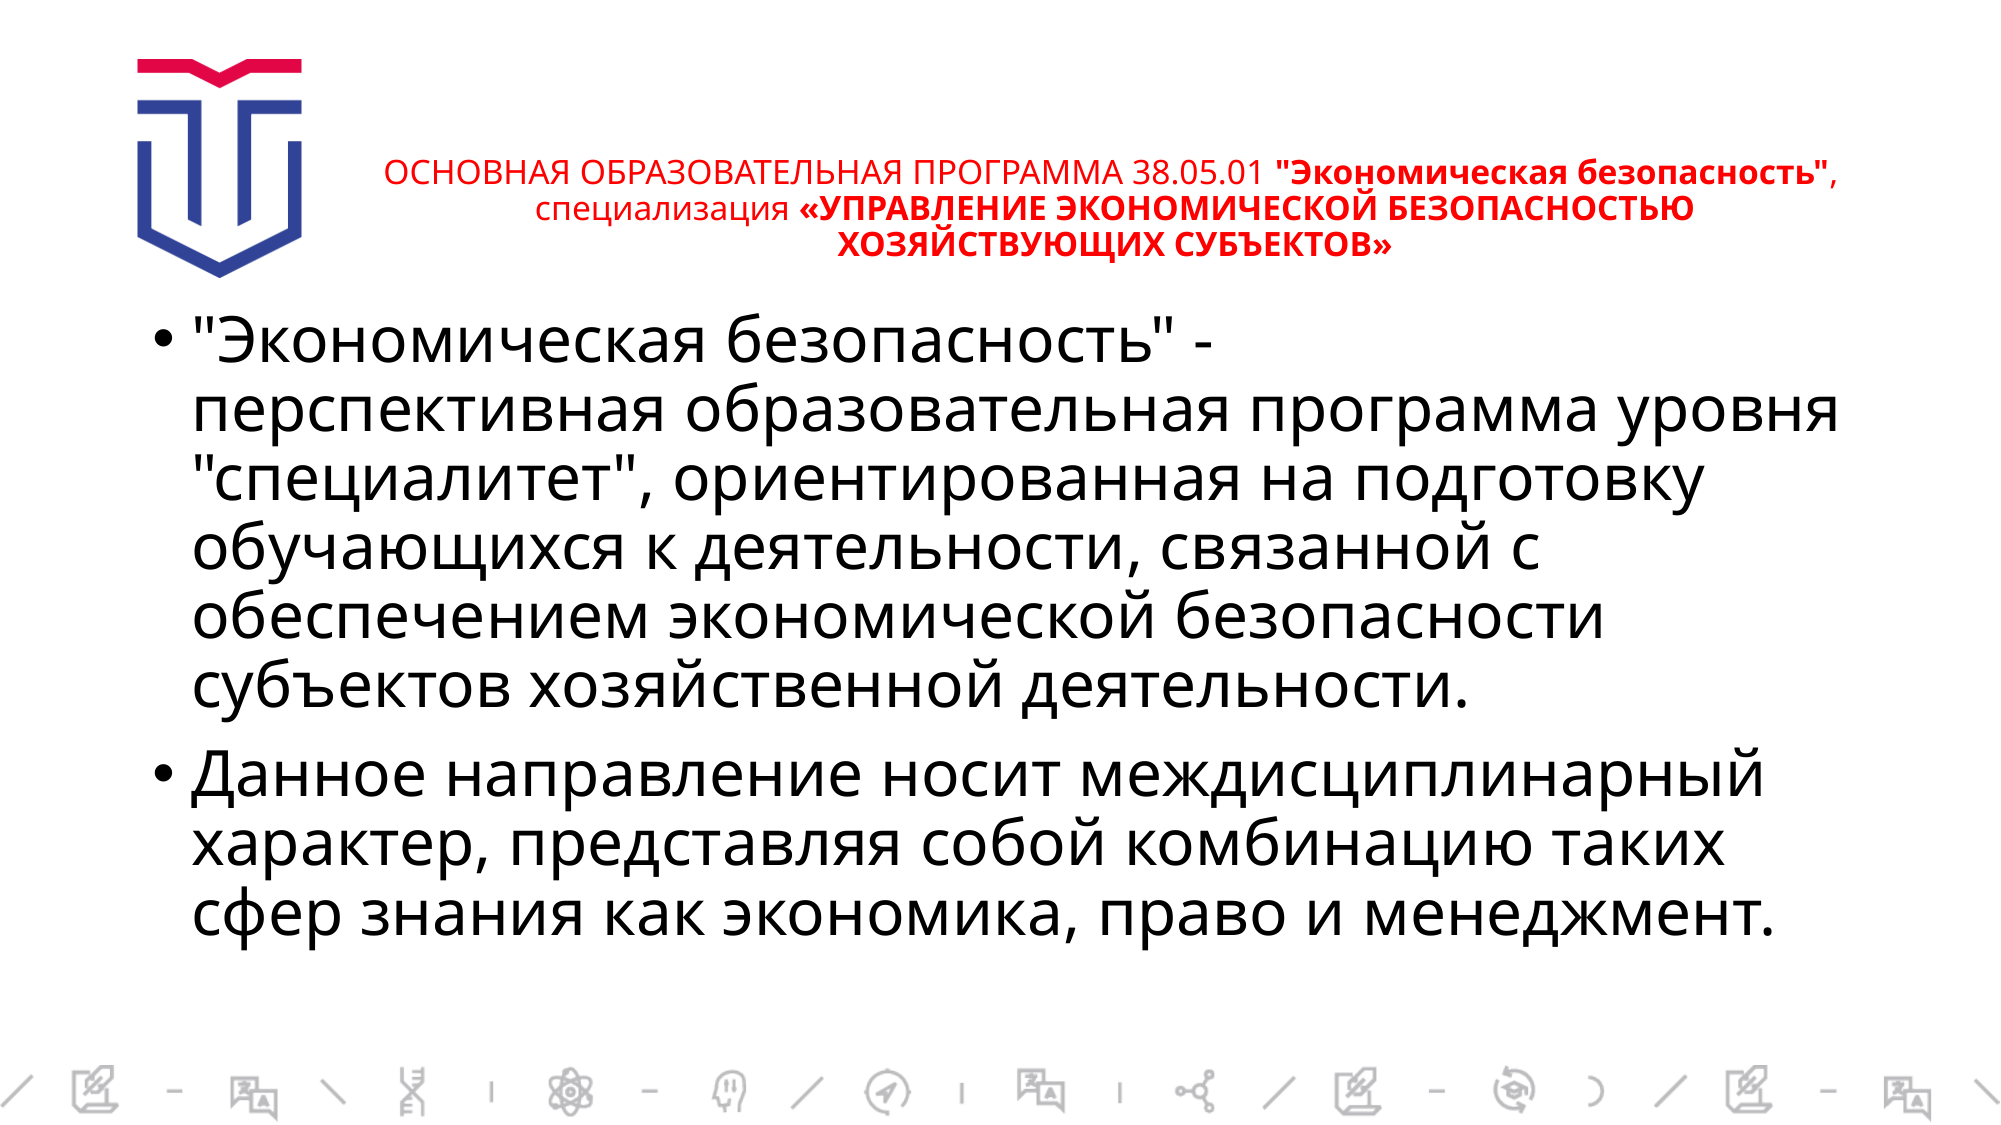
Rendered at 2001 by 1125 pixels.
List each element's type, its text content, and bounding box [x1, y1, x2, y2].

list "Экономическая безопасность" - перспективная образовательная программа уровня "специалитет", ориентированная на подготовку обучающихся к деятельности, связанной с обеспечением экономической безопасности субъектов хозяйственной деятельности. Данное направление носит междисциплинарный характер, представляя собой комбинацию таких сфер знания как экономика, право и менеджмент. [137, 299, 1863, 1014]
title ОСНОВНАЯ ОБРАЗОВАТЕЛЬНАЯ ПРОГРАММА 38.05.01 "Экономическая безопасность", специализация «УПРАВЛЕНИЕ ЭКОНОМИЧЕСКОЙ БЕЗОПАСНОСТЬЮ ХОЗЯЙСТВУЮЩИХ СУБЪЕКТОВ» [367, 75, 1863, 278]
picture [0, 1065, 2000, 1123]
picture [137, 59, 302, 278]
